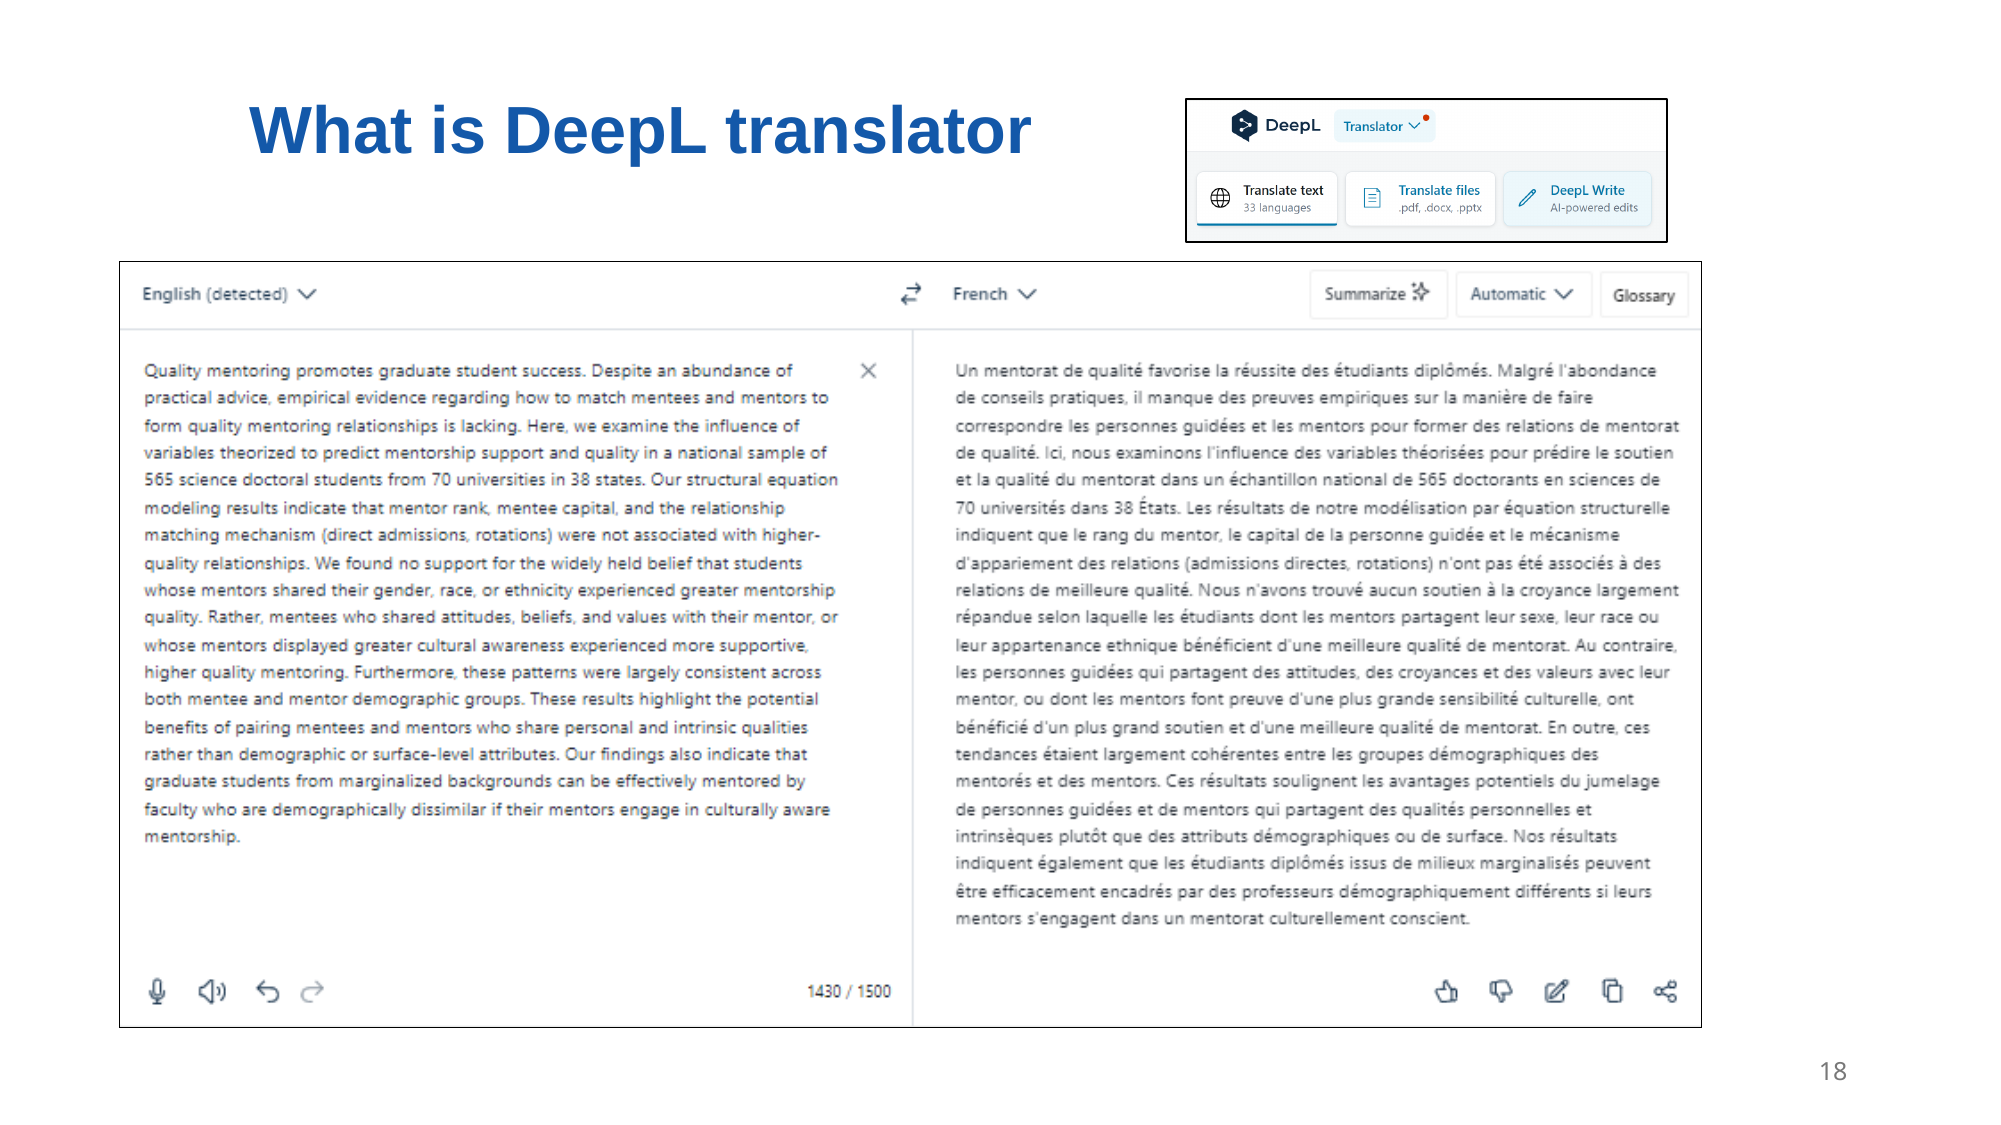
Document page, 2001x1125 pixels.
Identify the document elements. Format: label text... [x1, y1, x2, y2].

picture [119, 261, 1702, 1029]
text_box What is DeepL translator [234, 79, 1798, 174]
picture [1186, 99, 1667, 242]
slide_number 18 [1412, 1042, 1863, 1103]
